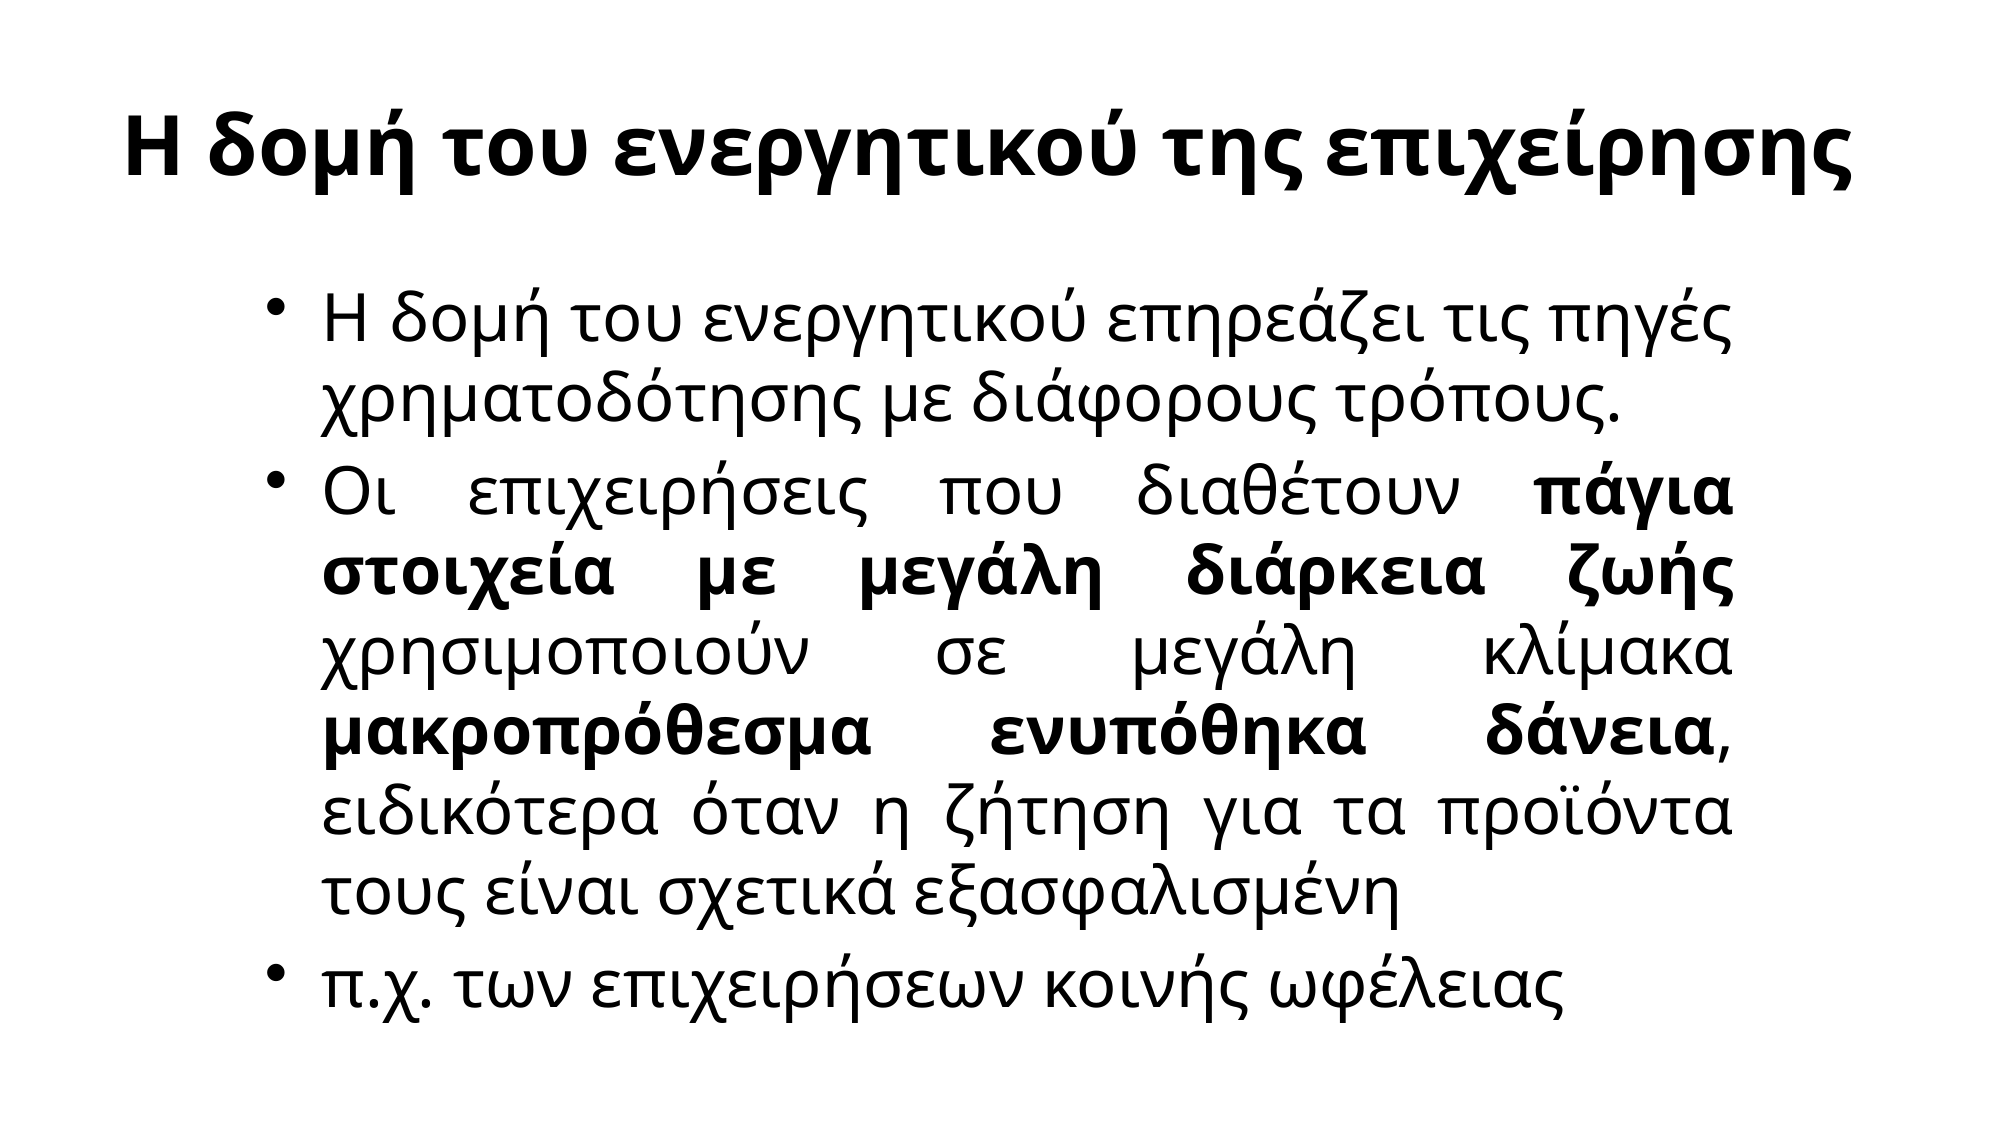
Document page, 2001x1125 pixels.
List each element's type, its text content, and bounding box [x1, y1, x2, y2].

list Η δομή του ενεργητικού επηρεάζει τις πηγές χρηματοδότησης με διάφορους τρόπους. Οι επιχειρήσεις που διαθέτουν πάγια στοιχεία με μεγάλη διάρκεια ζωής χρησιμοποιούν σε μεγάλη κλίμακα μακροπρόθεσμα ενυπόθηκα δάνεια, ειδικότερα όταν η ζήτηση για τα προϊόντα τους είναι σχετικά εξασφαλισμένη π.χ. των επιχειρήσεων κοινής ωφέλειας [249, 266, 1751, 1125]
title Η δομή του ενεργητικού της επιχείρησης [99, 44, 1901, 233]
